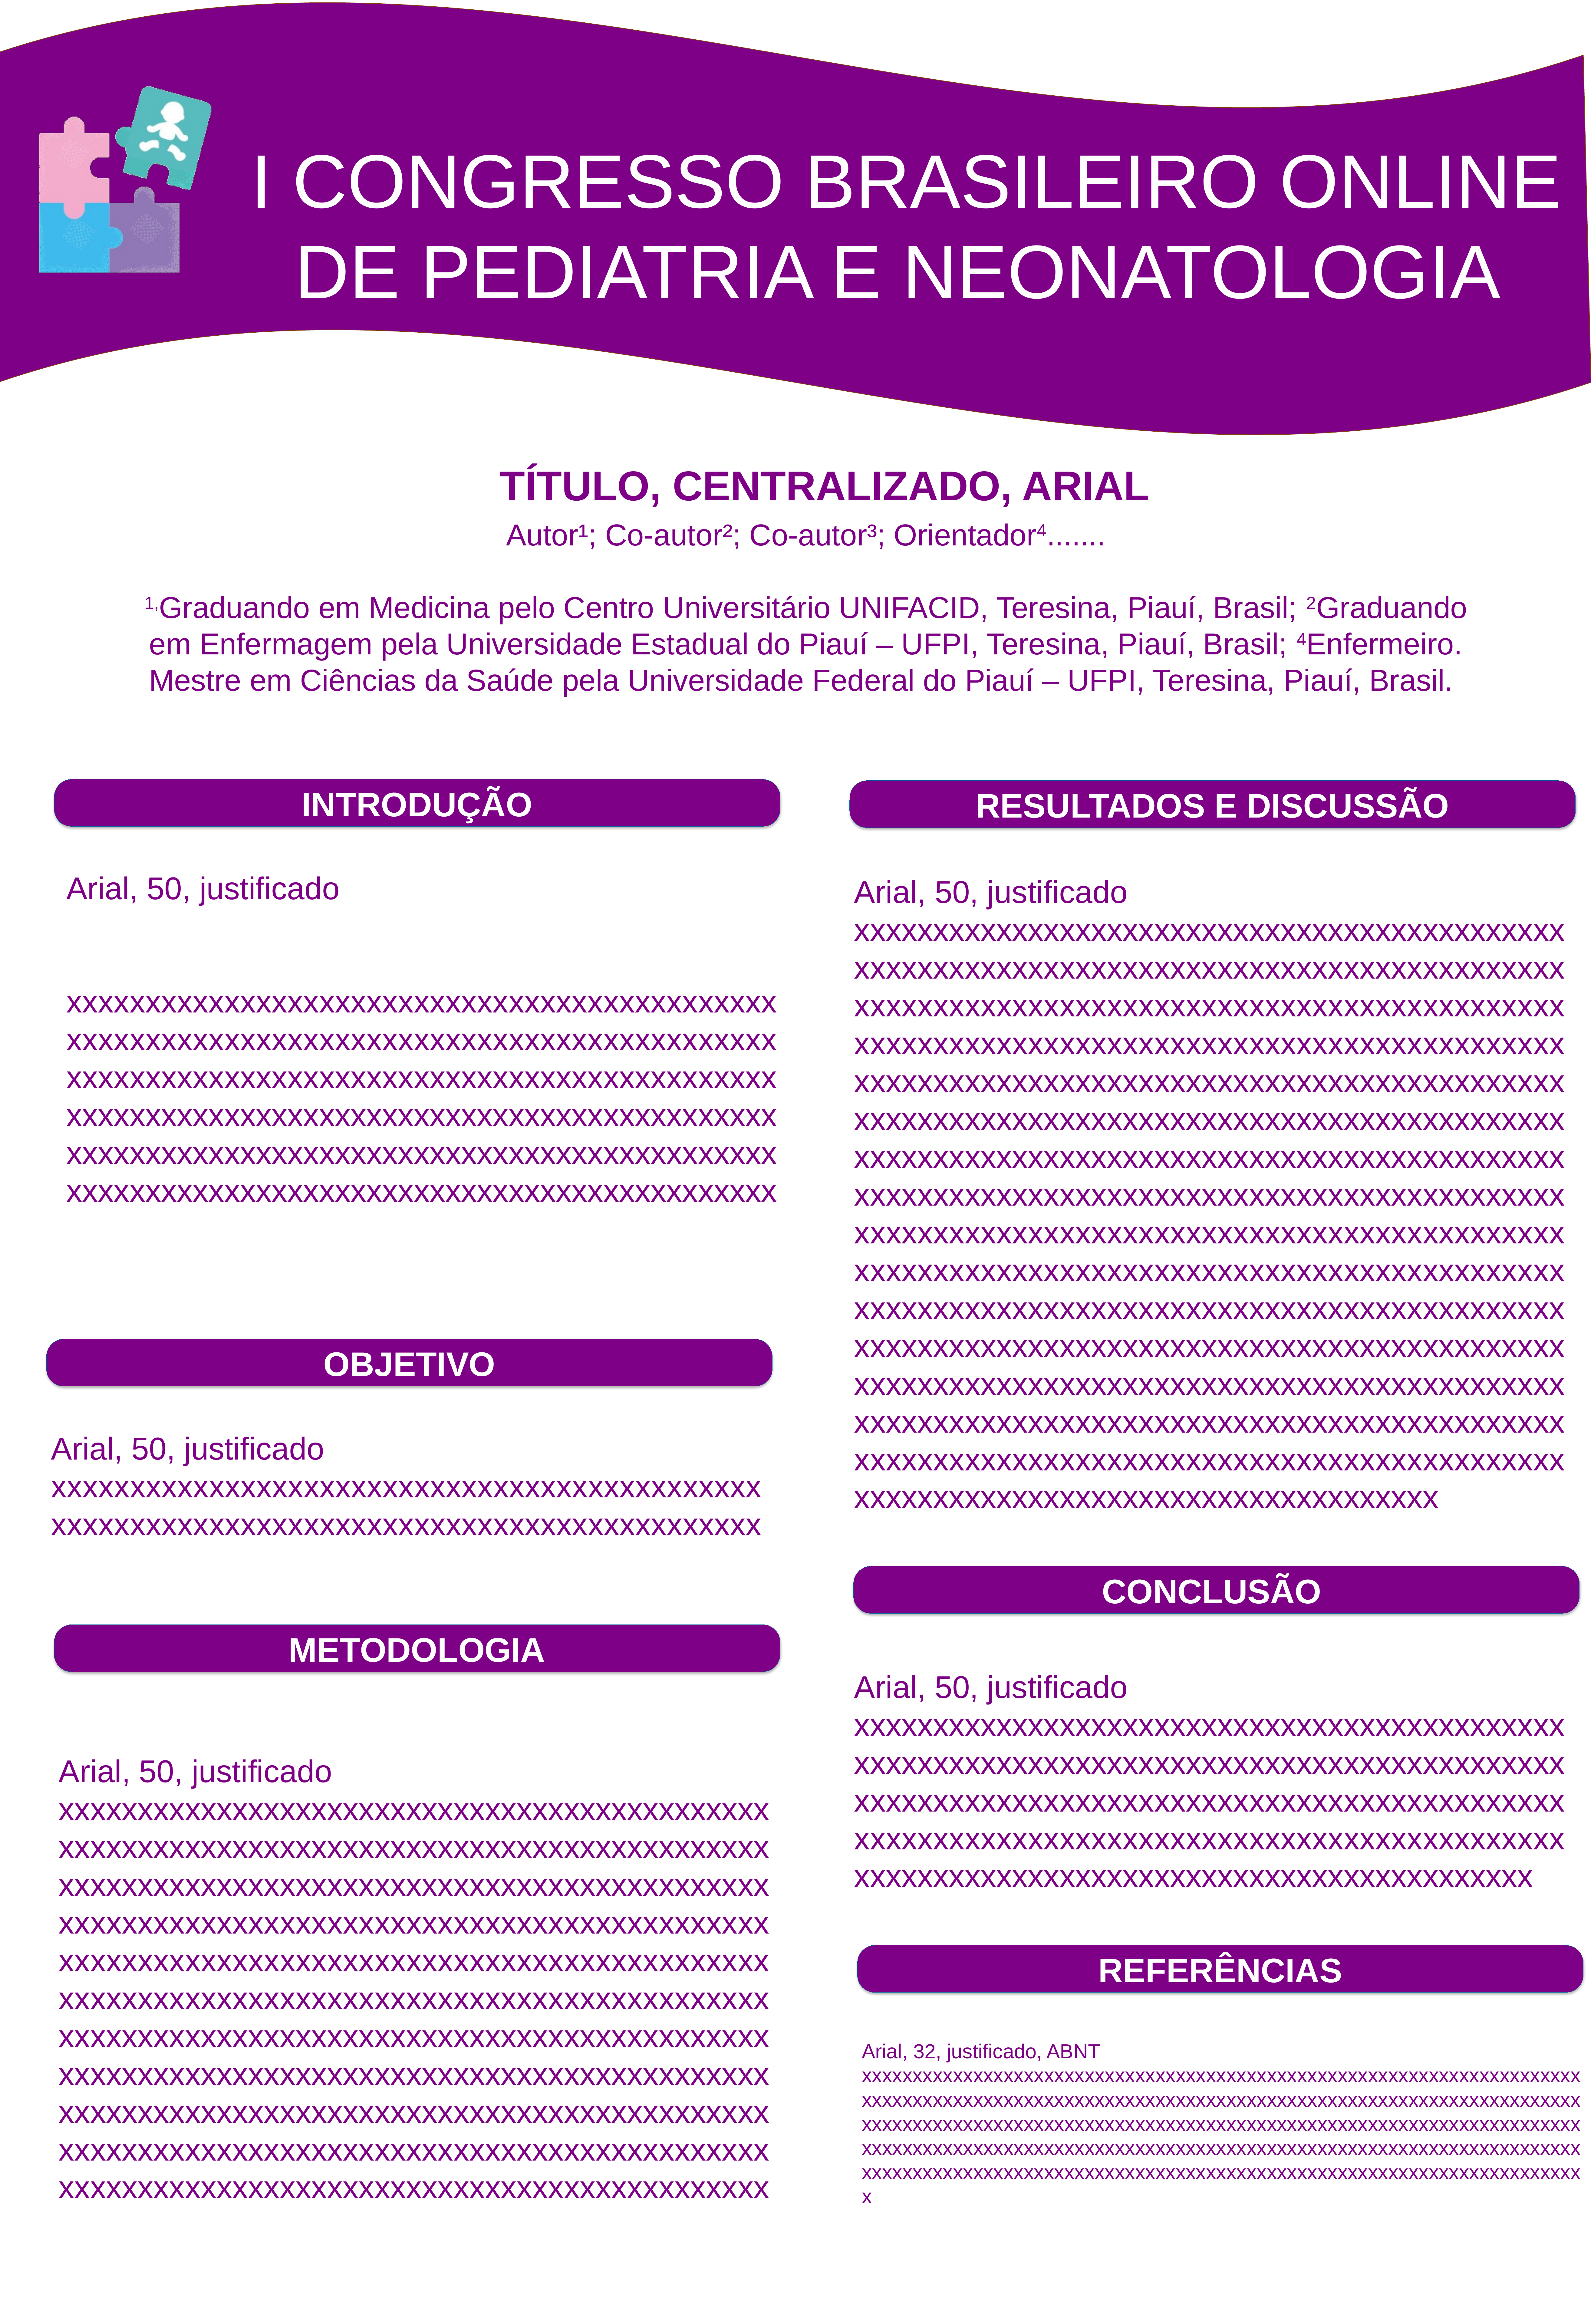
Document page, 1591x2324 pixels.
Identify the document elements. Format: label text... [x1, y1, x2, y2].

text_box Arial, 50, justificado xxxxxxxxxxxxxxxxxxxxxxxxxxxxxxxxxxxxxxxxxxxxxxxxxxxxxxxxxxxxxxxxxxxxxxxxxxxxxxxxxxxxxxxxxxxxxxxxxxxxxxxxxxxxxxxxxxxxxxxxxxxxxxxxxxxxxxxxxxxxxxxxxxxxxxxxxxxxxxxxxxxxxxxxxxxxxxxxxxxxxxxxxxxxxxxxxxxxxxxxxxxxxxxxxxxxxxxxxxxxxxxxxxxxxxxxxxxxxxxxxxxxxxxxxxxxxxxxxxxxxxxxxxxxxxxxxxxxxxxxxxxxxxxxxxxxxxxxxxxxxxxxxxxxxxxxxxxxxxxxxxxxxxxxxxxxxxxxxxxxxxxxxxxxxxxxxxxxxxxxxxxxxxxxxxxxxxxxxxxxxxxxxxxxxxxxxxxxxxxxxxxxxxxxxxxxxxxxxxxxxxxxxxxxxxxxxxxxxxxxxxxxxxxxxxxxxxxxxxxxxxxxxxxxxxxxxxxxxxxxxxxxxxxxxxxxxxx [54, 1748, 788, 2207]
text_box Autor¹; Co-autor²; Co-autor³; Orientador4....... 1,Graduando em Medicina pelo Centro Universitário UNIFACID, Teresina, Piauí, Brasil; 2Graduando em Enfermagem pela Universidade Estadual do Piauí – UFPI, Teresina, Piauí, Brasil; 4Enfermeiro. Mestre em Ciências da Saúde pela Universidade Federal do Piauí – UFPI, Teresina, Piauí, Brasil. [137, 513, 1475, 699]
text_box RESULTADOS E DISCUSSÃO [849, 780, 1576, 828]
text_box METODOLOGIA [54, 1624, 780, 1672]
text_box Arial, 50, justificado xxxxxxxxxxxxxxxxxxxxxxxxxxxxxxxxxxxxxxxxxxxxxxxxxxxxxxxxxxxxxxxxxxxxxxxxxxxxxxxxxxxxxxxxxxxxxxxxxxxxxxxxxxxxxxxxxxxxxxxxxxxxxxxxxxxxxxxxxxxxxxxxxxxxxxxxxxxxxxxxxxxxxxxxxxxxxxxxxxxxxxxxxxxxxxxxxxxxxxxxxxxxxxxxxxxxxxxxxxxxxxxxxxxxxxxxxxxxxxxxxxxxxxxxxxxxxxxxxxxxxxxxxxxxxx [62, 828, 795, 1210]
text_box OBJETIVO [46, 1339, 772, 1386]
text_box Arial, 50, justificado xxxxxxxxxxxxxxxxxxxxxxxxxxxxxxxxxxxxxxxxxxxxxxxxxxxxxxxxxxxxxxxxxxxxxxxxxxxxxxxxxxxxxxxxxxxxxxxxxxxxxxxxxxxxxxxxxxxxxxxxxxxxxxxxxxxxxxxxxxxxxxxxxxxxxxxxxxxxxxxxxxxxxxxxxxxxxxxxxxxxxxxxxxxxxxxxxxxxxxxxxxxxxxxxxxxxxxxxxxxxxxx [850, 1664, 1583, 1896]
text_box TÍTULO, CENTRALIZADO, ARIAL [74, 456, 1576, 511]
text_box I CONGRESSO BRASILEIRO ONLINE DE PEDIATRIA E NEONATOLOGIA [222, 130, 1591, 316]
text_box INTRODUÇÃO [54, 779, 780, 827]
picture [19, 74, 222, 286]
text_box CONCLUSÃO [853, 1566, 1579, 1614]
text_box Arial, 50, justificado xxxxxxxxxxxxxxxxxxxxxxxxxxxxxxxxxxxxxxxxxxxxxxxxxxxxxxxxxxxxxxxxxxxxxxxxxxxxxxxxxxxxxxxxxx [46, 1426, 780, 1544]
text_box Arial, 32, justificado, ABNT xxxxxxxxxxxxxxxxxxxxxxxxxxxxxxxxxxxxxxxxxxxxxxxxxxxxxxxxxxxxxxxxxxxxxxxxxxxxxxxxxxxxxxxxxxxxxxxxxxxxxxxxxxxxxxxxxxxxxxxxxxxxxxxxxxxxxxxxxxxxxxxxxxxxxxxxxxxxxxxxxxxxxxxxxxxxxxxxxxxxxxxxxxxxxxxxxxxxxxxxxxxxxxxxxxxxxxxxxxxxxxxxxxxxxxxxxxxxxxxxxxxxxxxxxxxxxxxxxxxxxxxxxxxxxxxxxxxxxxxxxxxxxxxxxxxxxxxxxxxxxxxxxxxxxxxxxxxxxxxxxxxxxxxxxxxxxxxxxxxxxxxxxxxxxxxxxxxx [857, 2036, 1591, 2210]
text_box Arial, 50, justificado xxxxxxxxxxxxxxxxxxxxxxxxxxxxxxxxxxxxxxxxxxxxxxxxxxxxxxxxxxxxxxxxxxxxxxxxxxxxxxxxxxxxxxxxxxxxxxxxxxxxxxxxxxxxxxxxxxxxxxxxxxxxxxxxxxxxxxxxxxxxxxxxxxxxxxxxxxxxxxxxxxxxxxxxxxxxxxxxxxxxxxxxxxxxxxxxxxxxxxxxxxxxxxxxxxxxxxxxxxxxxxxxxxxxxxxxxxxxxxxxxxxxxxxxxxxxxxxxxxxxxxxxxxxxxxxxxxxxxxxxxxxxxxxxxxxxxxxxxxxxxxxxxxxxxxxxxxxxxxxxxxxxxxxxxxxxxxxxxxxxxxxxxxxxxxxxxxxxxxxxxxxxxxxxxxxxxxxxxxxxxxxxxxxxxxxxxxxxxxxxxxxxxxxxxxxxxxxxxxxxxxxxxxxxxxxxxxxxxxxxxxxxxxxxxxxxxxxxxxxxxxxxxxxxxxxxxxxxxxxxxxxxxxxxxxxxxxxxxxxxxxxxxxxxxxxxxxxxxxxxxxxxxxxxxxxxxxxxxxxxxxxxxxxxxxxxxxxxxxxxxxxxxxxxxxxxxxxxxxxxxxxxxxxxxxxxxxxxxxxxxxxxxxxxxxxxxxxxxxxxxxxxxxxxxxxxxxxxxxxxxxxxxxxxxxxxxxxxxxxxxxxxxxxxxxxxxxxxxxxxxxxxxxxxxxxxxxxxxxxxxxxxxxxxxxxx [850, 869, 1583, 1517]
text_box REFERÊNCIAS [857, 1945, 1583, 1993]
text_box [0, 2, 1591, 435]
